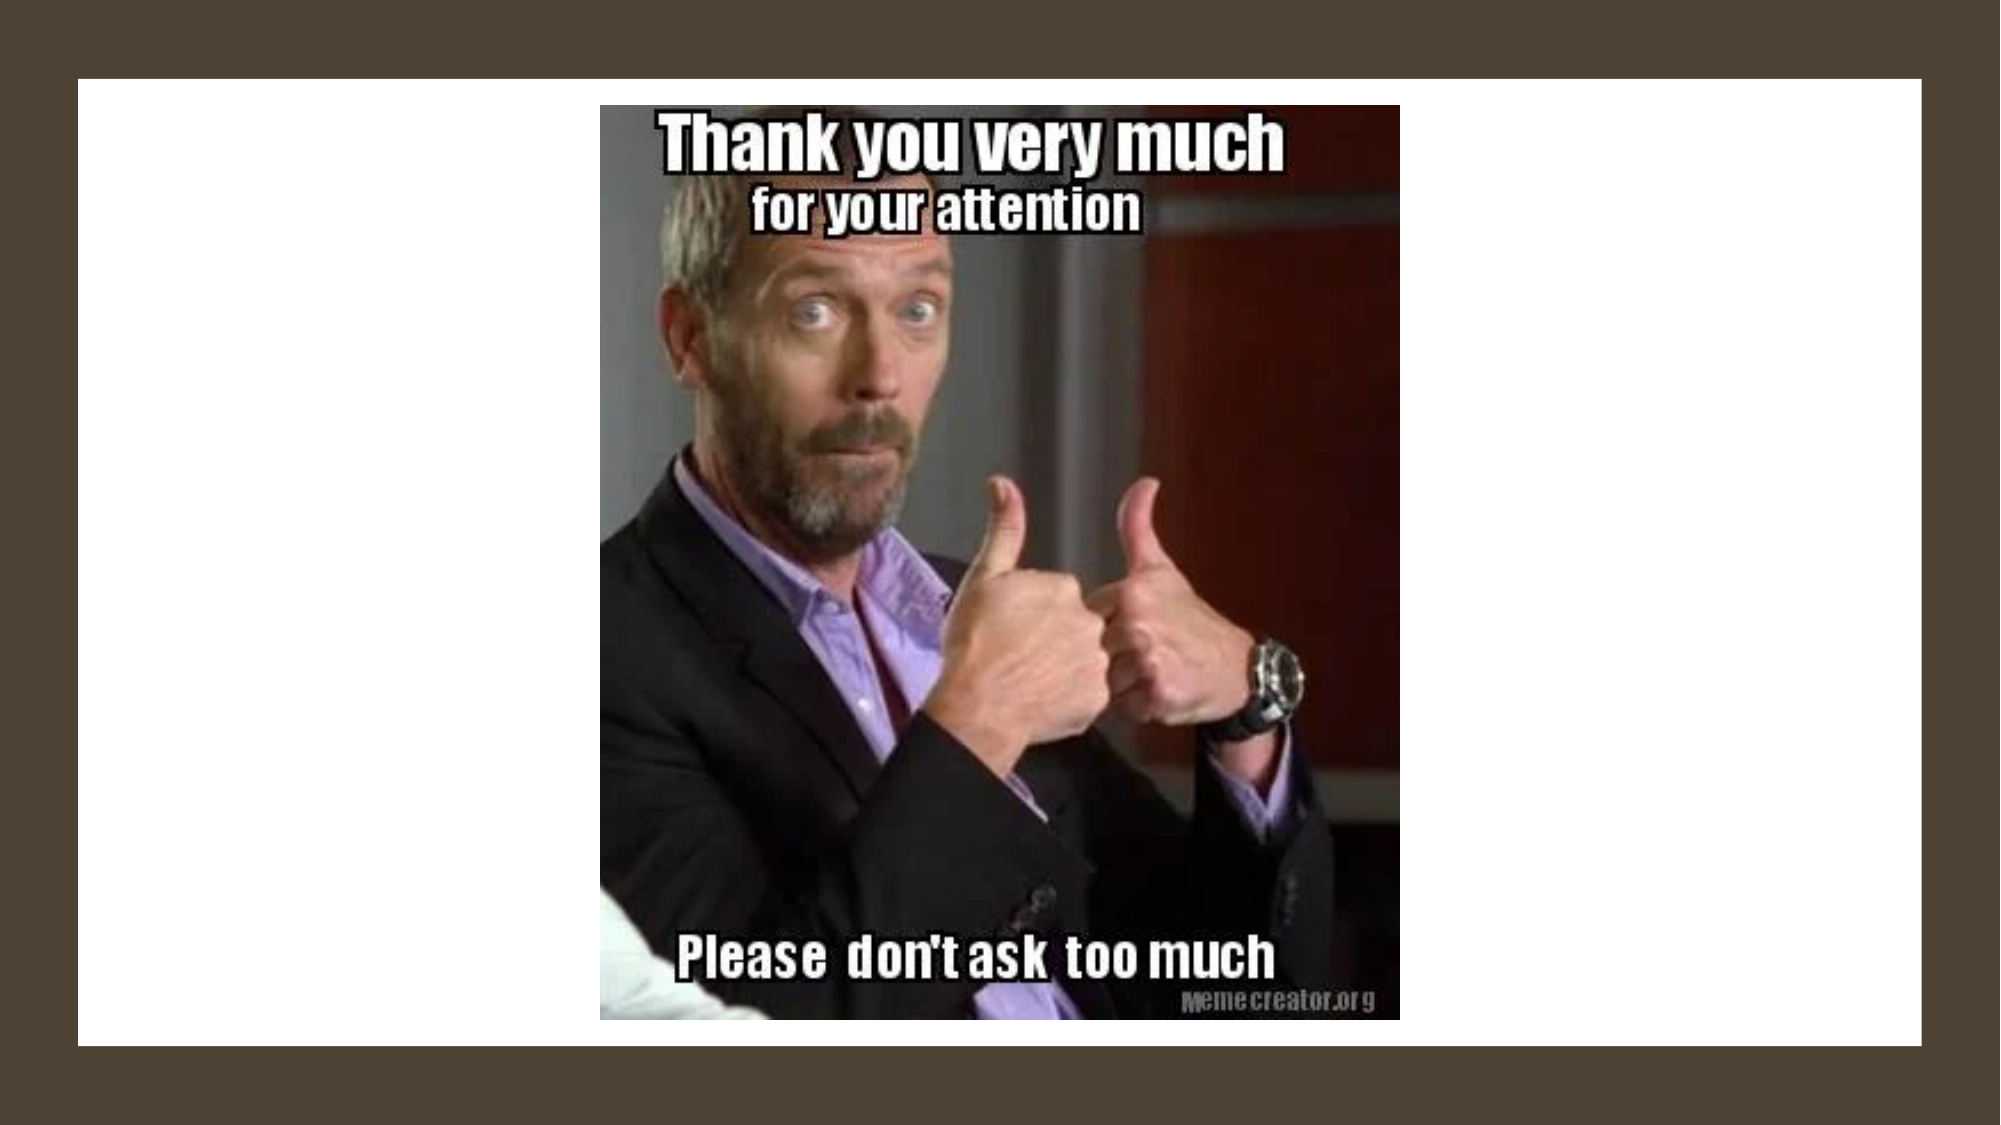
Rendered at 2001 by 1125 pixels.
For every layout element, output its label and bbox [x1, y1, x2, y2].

text_box [77, 78, 1923, 1047]
text_box [0, 0, 2000, 1125]
list [600, 105, 1400, 1020]
